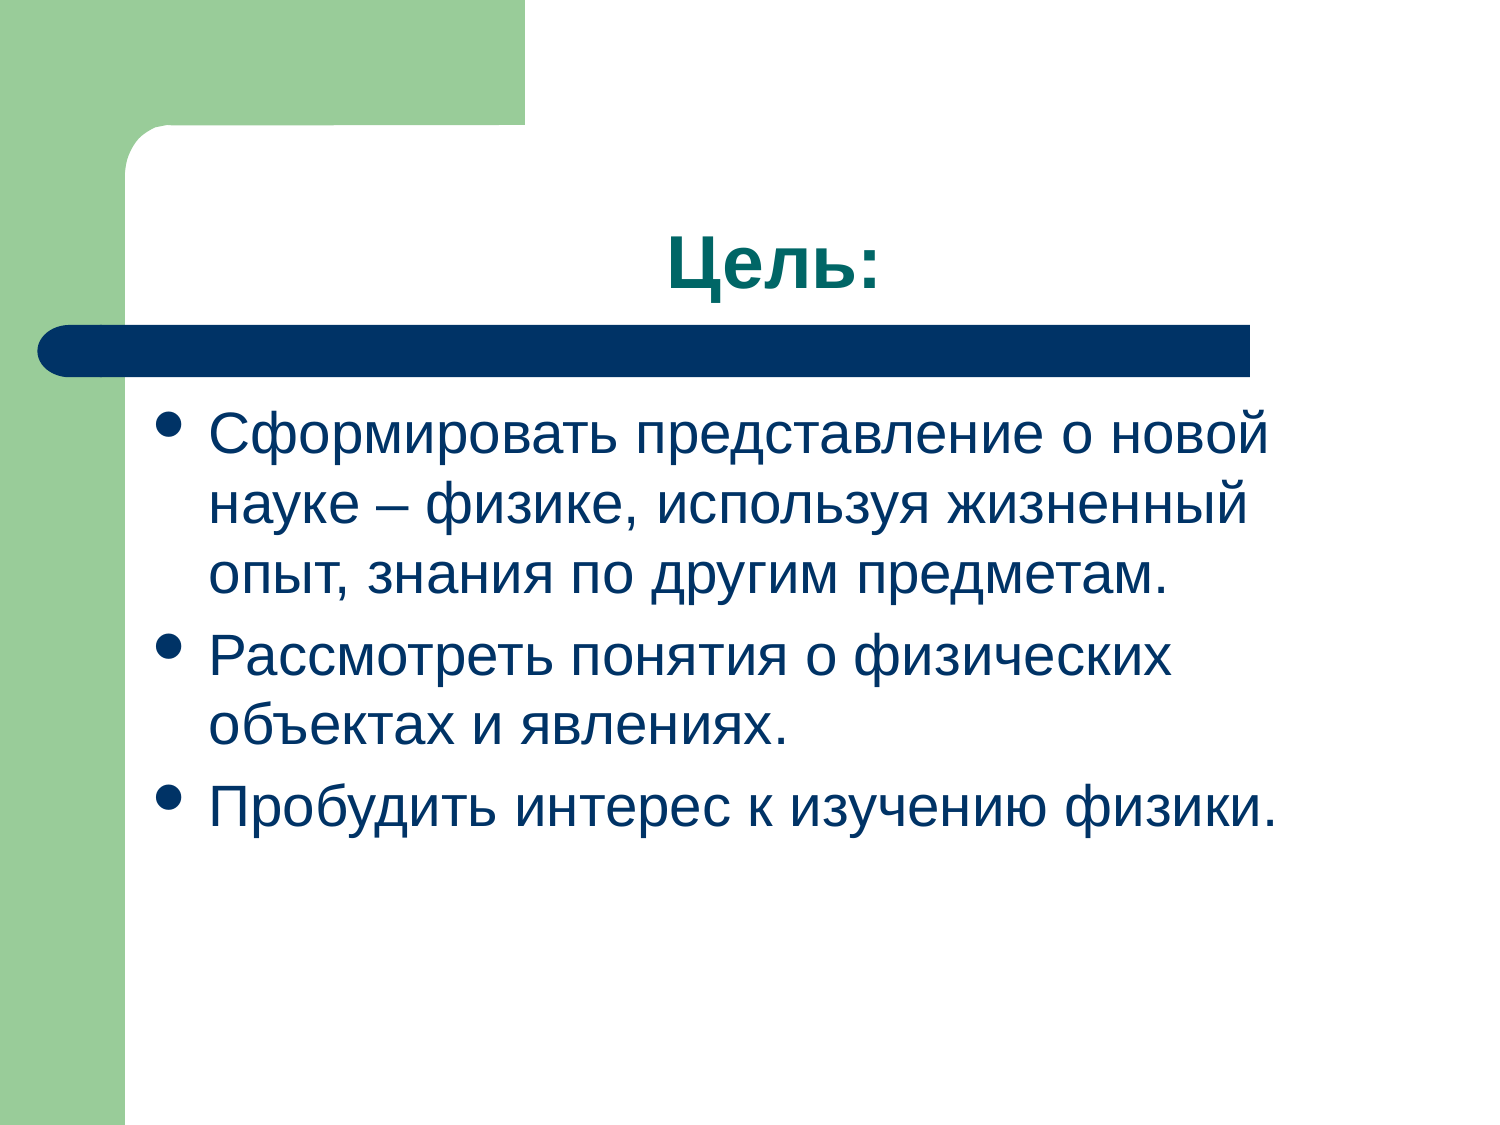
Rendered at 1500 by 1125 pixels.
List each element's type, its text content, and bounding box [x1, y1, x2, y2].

list Сформировать представление о новой науке – физике, используя жизненный опыт, знания по другим предметам. Рассмотреть понятия о физических объектах и явлениях. Пробудить интерес к изучению физики. [137, 387, 1400, 999]
title Цель: [124, 124, 1426, 313]
